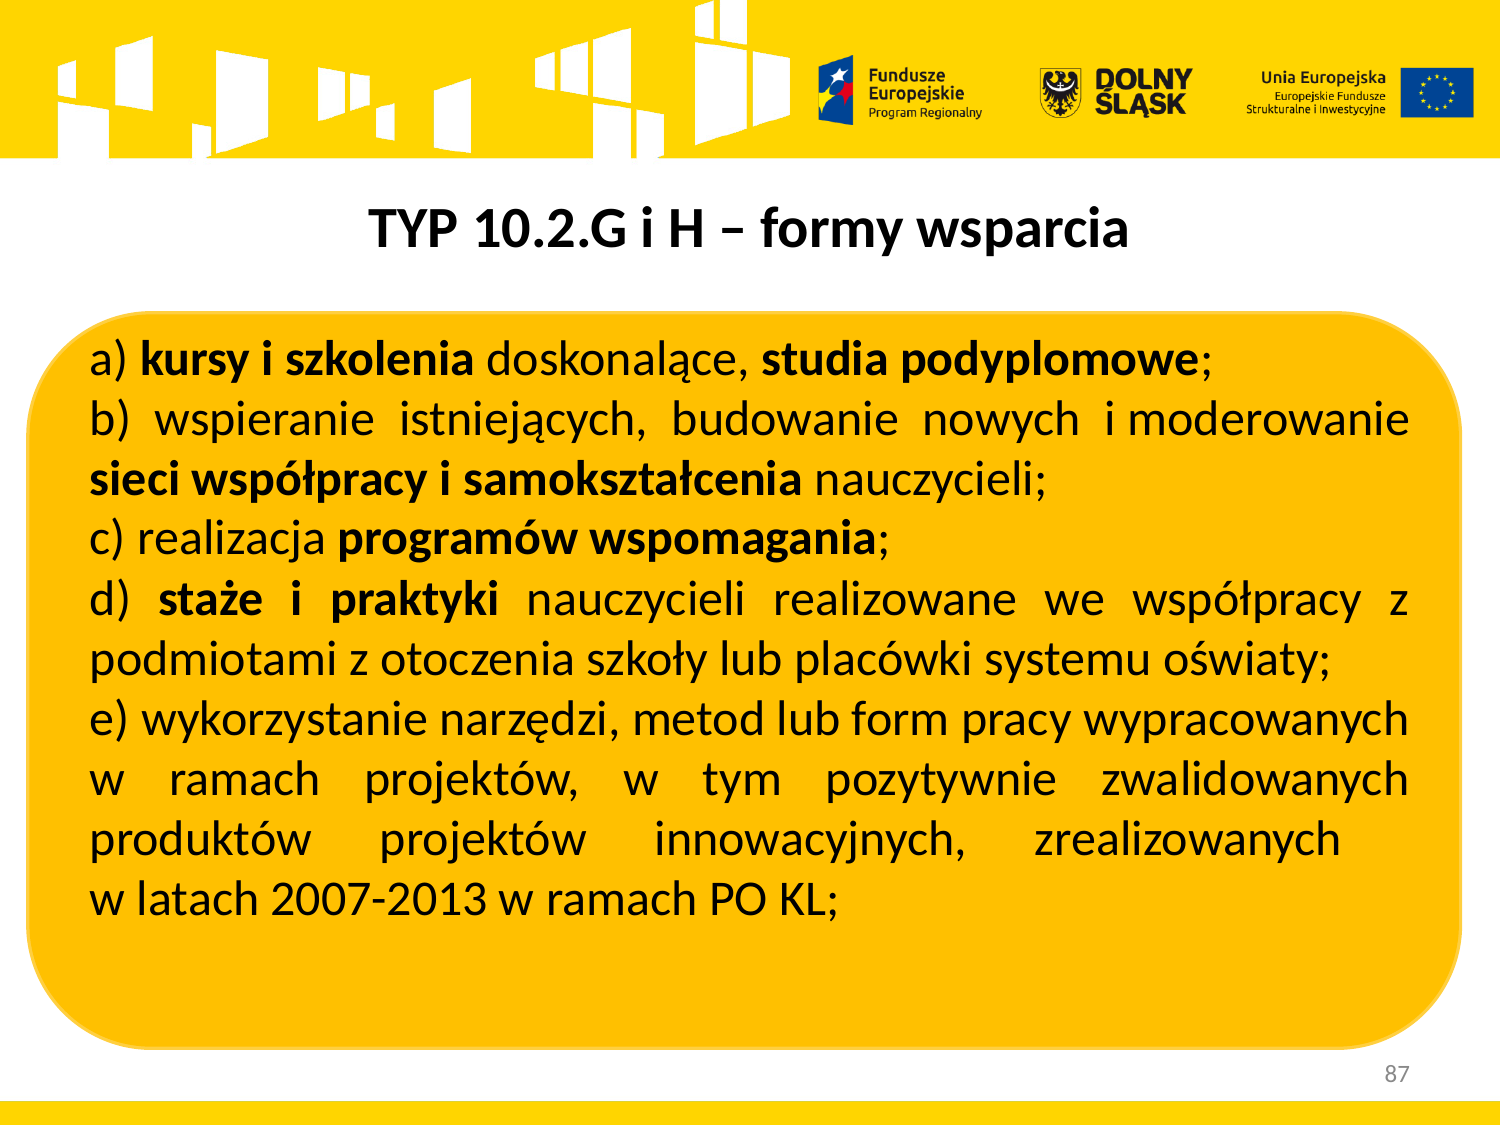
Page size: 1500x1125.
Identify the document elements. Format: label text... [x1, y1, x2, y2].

text_box a) kursy i szkolenia doskonalące, studia podyplomowe; b) wspieranie istniejących, budowanie nowych i moderowanie sieci współpracy i samokształcenia nauczycieli; c) realizacja programów wspomagania; d) staże i praktyki nauczycieli realizowane we współpracy z podmiotami z otoczenia szkoły lub placówki systemu oświaty; e) wykorzystanie narzędzi, metod lub form pracy wypracowanych w ramach projektów, w tym pozytywnie zwalidowanych produktów projektów innowacyjnych, zrealizowanych w latach 2007-2013 w ramach PO KL; [74, 277, 1425, 1010]
text_box [26, 337, 1463, 1050]
title TYP 10.2.G i H – formy wsparcia [74, 171, 1426, 278]
slide_number 87 [1074, 1042, 1425, 1103]
picture [0, 0, 1500, 1125]
